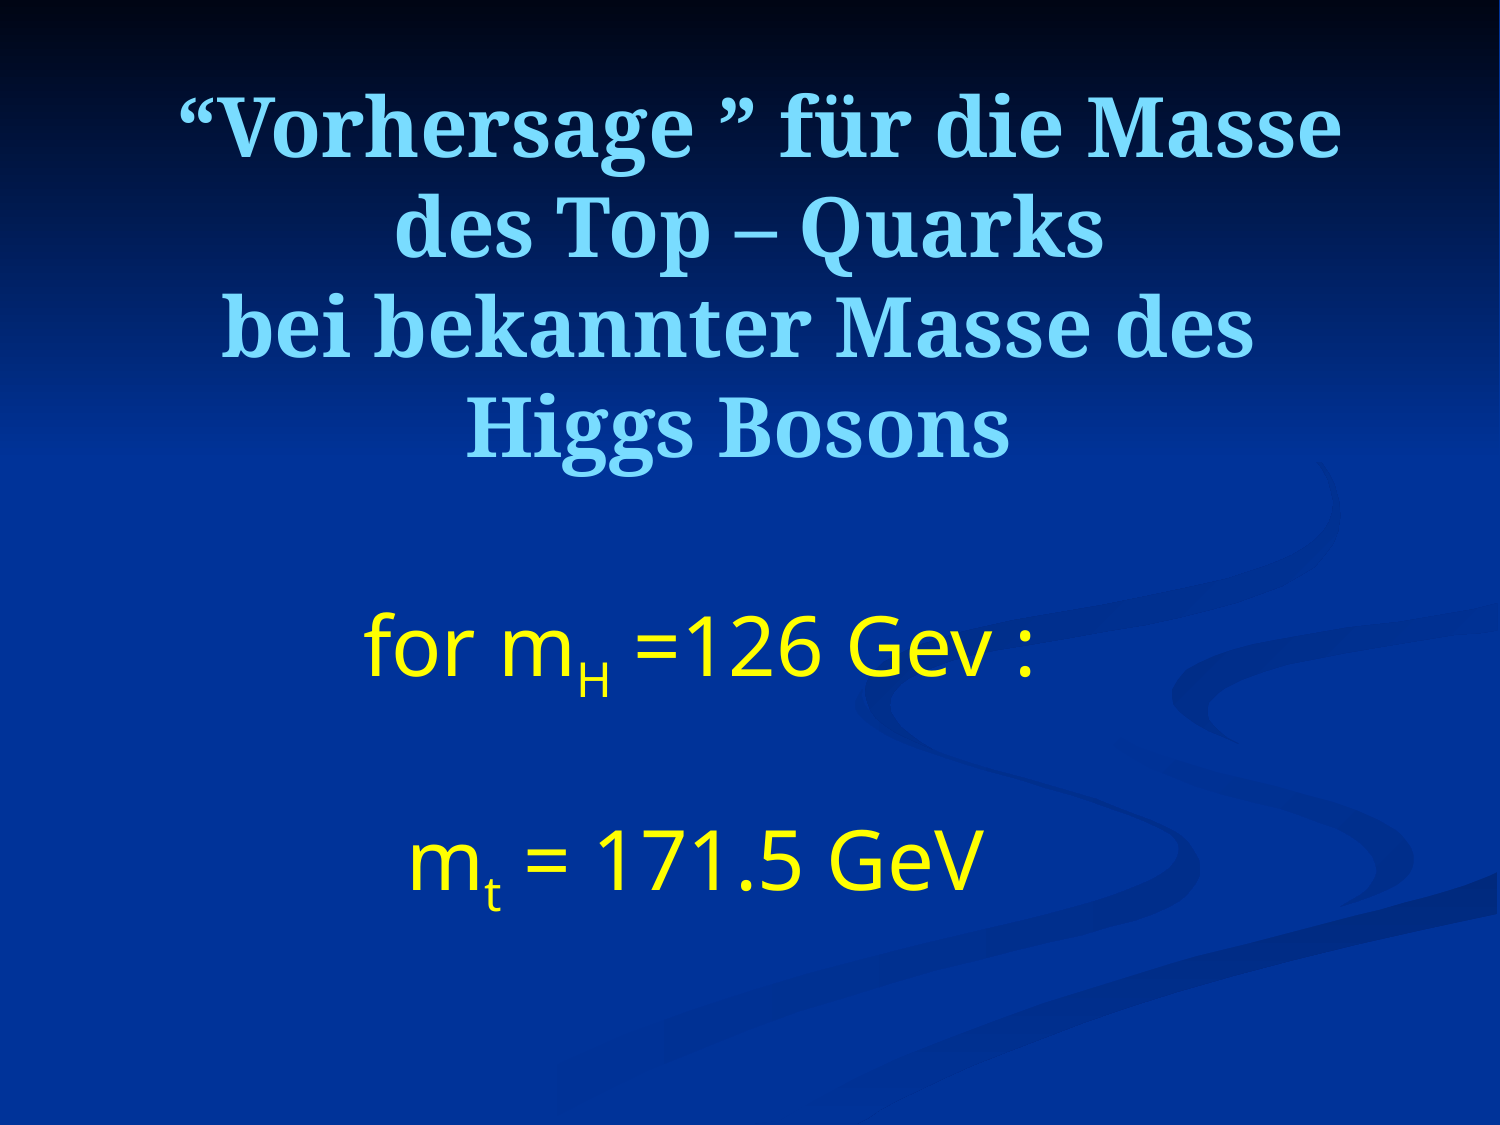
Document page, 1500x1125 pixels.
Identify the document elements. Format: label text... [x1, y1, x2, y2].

text_box for mH =126 Gev : mt = 171.5 GeV [348, 586, 1235, 929]
title “Vorhersage ” für die Masse des Top – Quarks bei bekannter Masse des Higgs Bosons [74, 44, 1426, 504]
